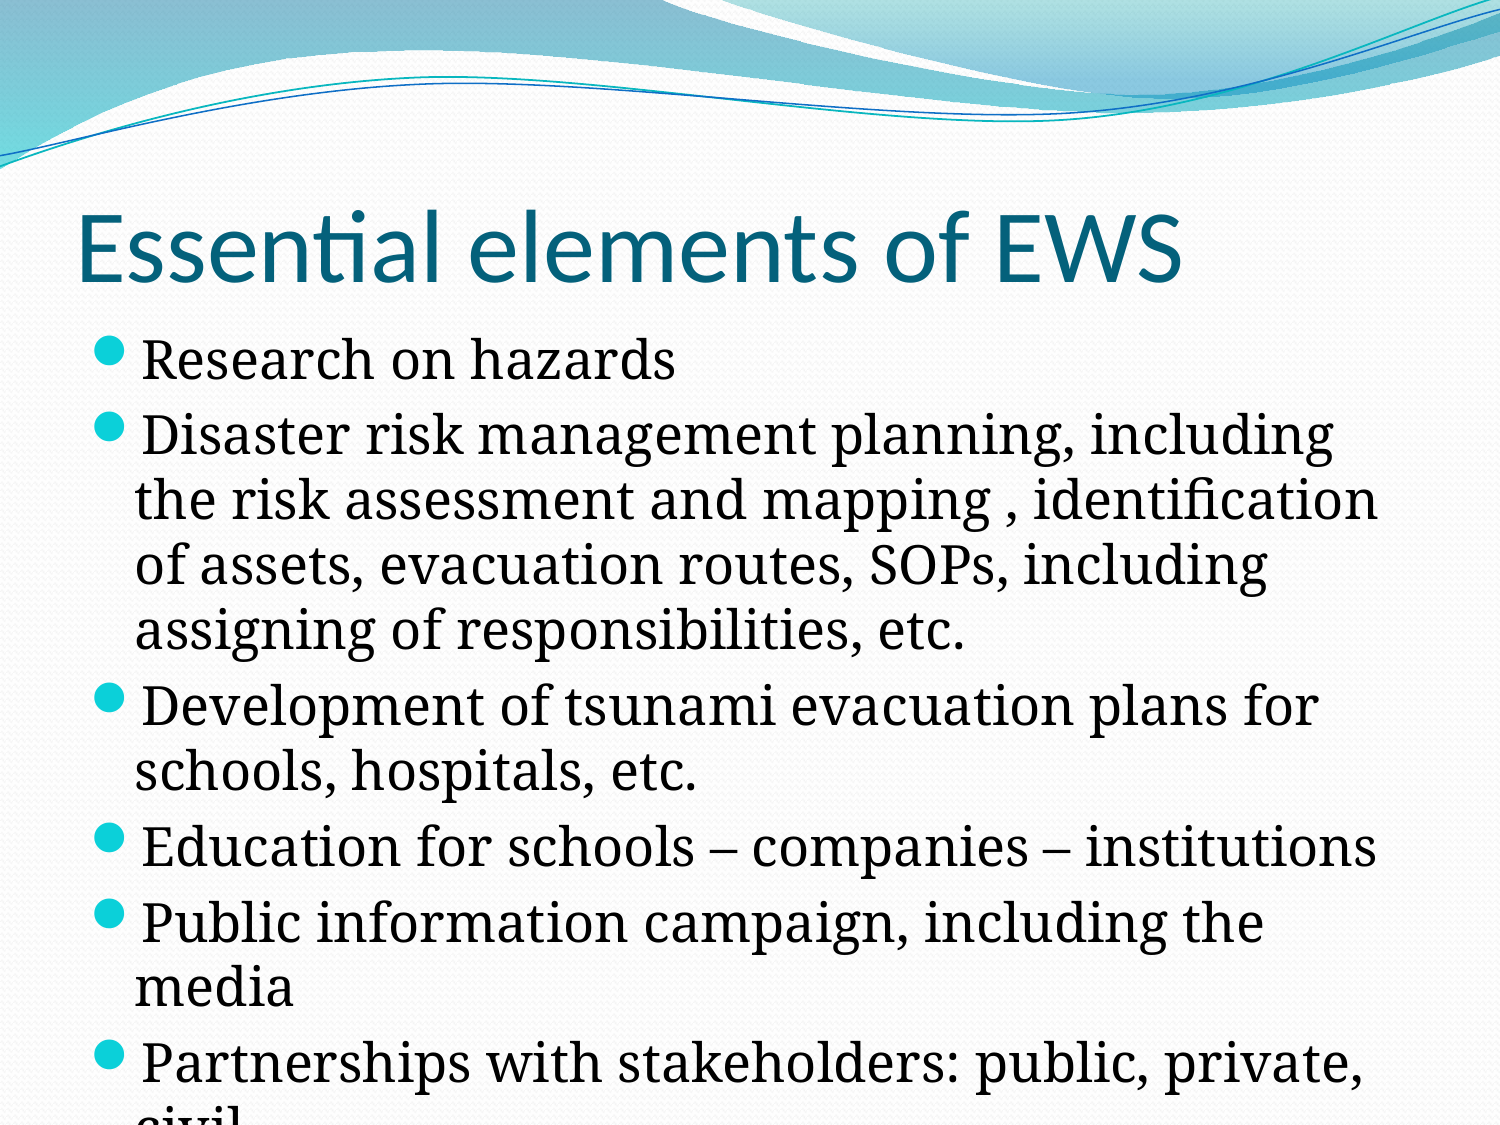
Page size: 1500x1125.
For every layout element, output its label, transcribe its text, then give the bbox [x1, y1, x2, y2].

list Research on hazards Disaster risk management planning, including the risk assessment and mapping , identification of assets, evacuation routes, SOPs, including assigning of responsibilities, etc. Development of tsunami evacuation plans for schools, hospitals, etc. Education for schools – companies – institutions Public information campaign, including the media Partnerships with stakeholders: public, private, civil [74, 317, 1426, 1038]
title Essential elements of EWS [74, 115, 1426, 304]
